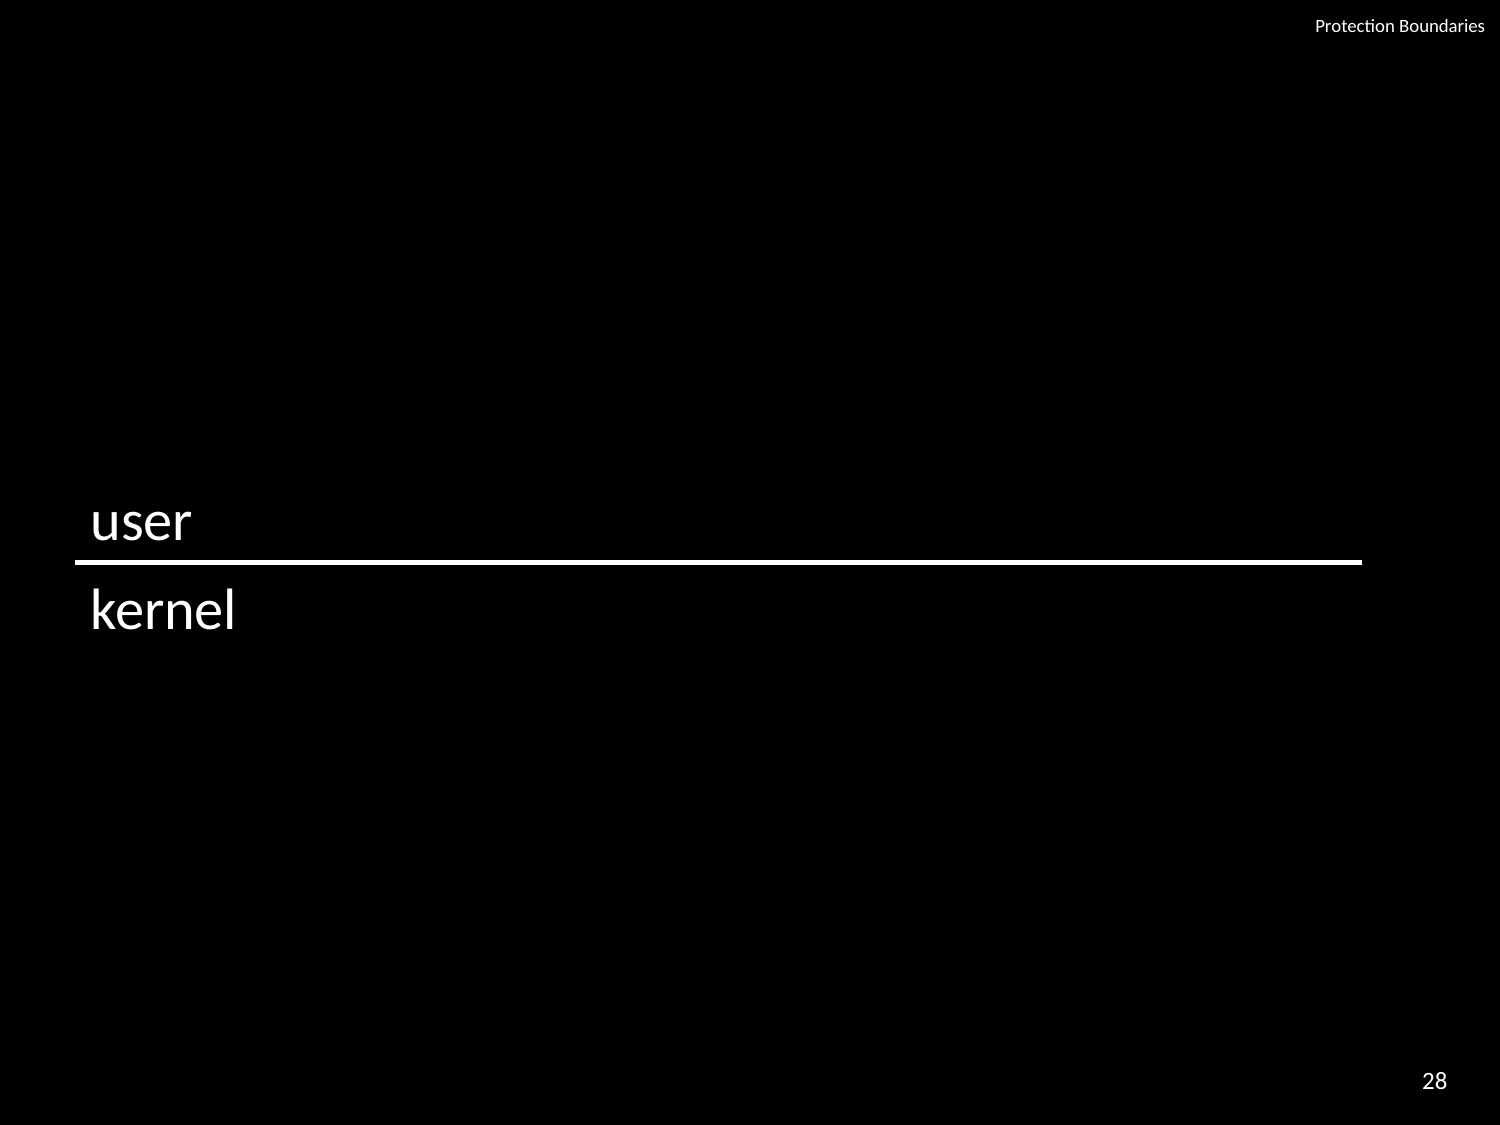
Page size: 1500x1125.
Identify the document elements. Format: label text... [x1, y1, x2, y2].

title Protection Boundaries [924, 0, 1500, 50]
text_box kernel [76, 570, 253, 649]
text_box user [75, 474, 209, 560]
